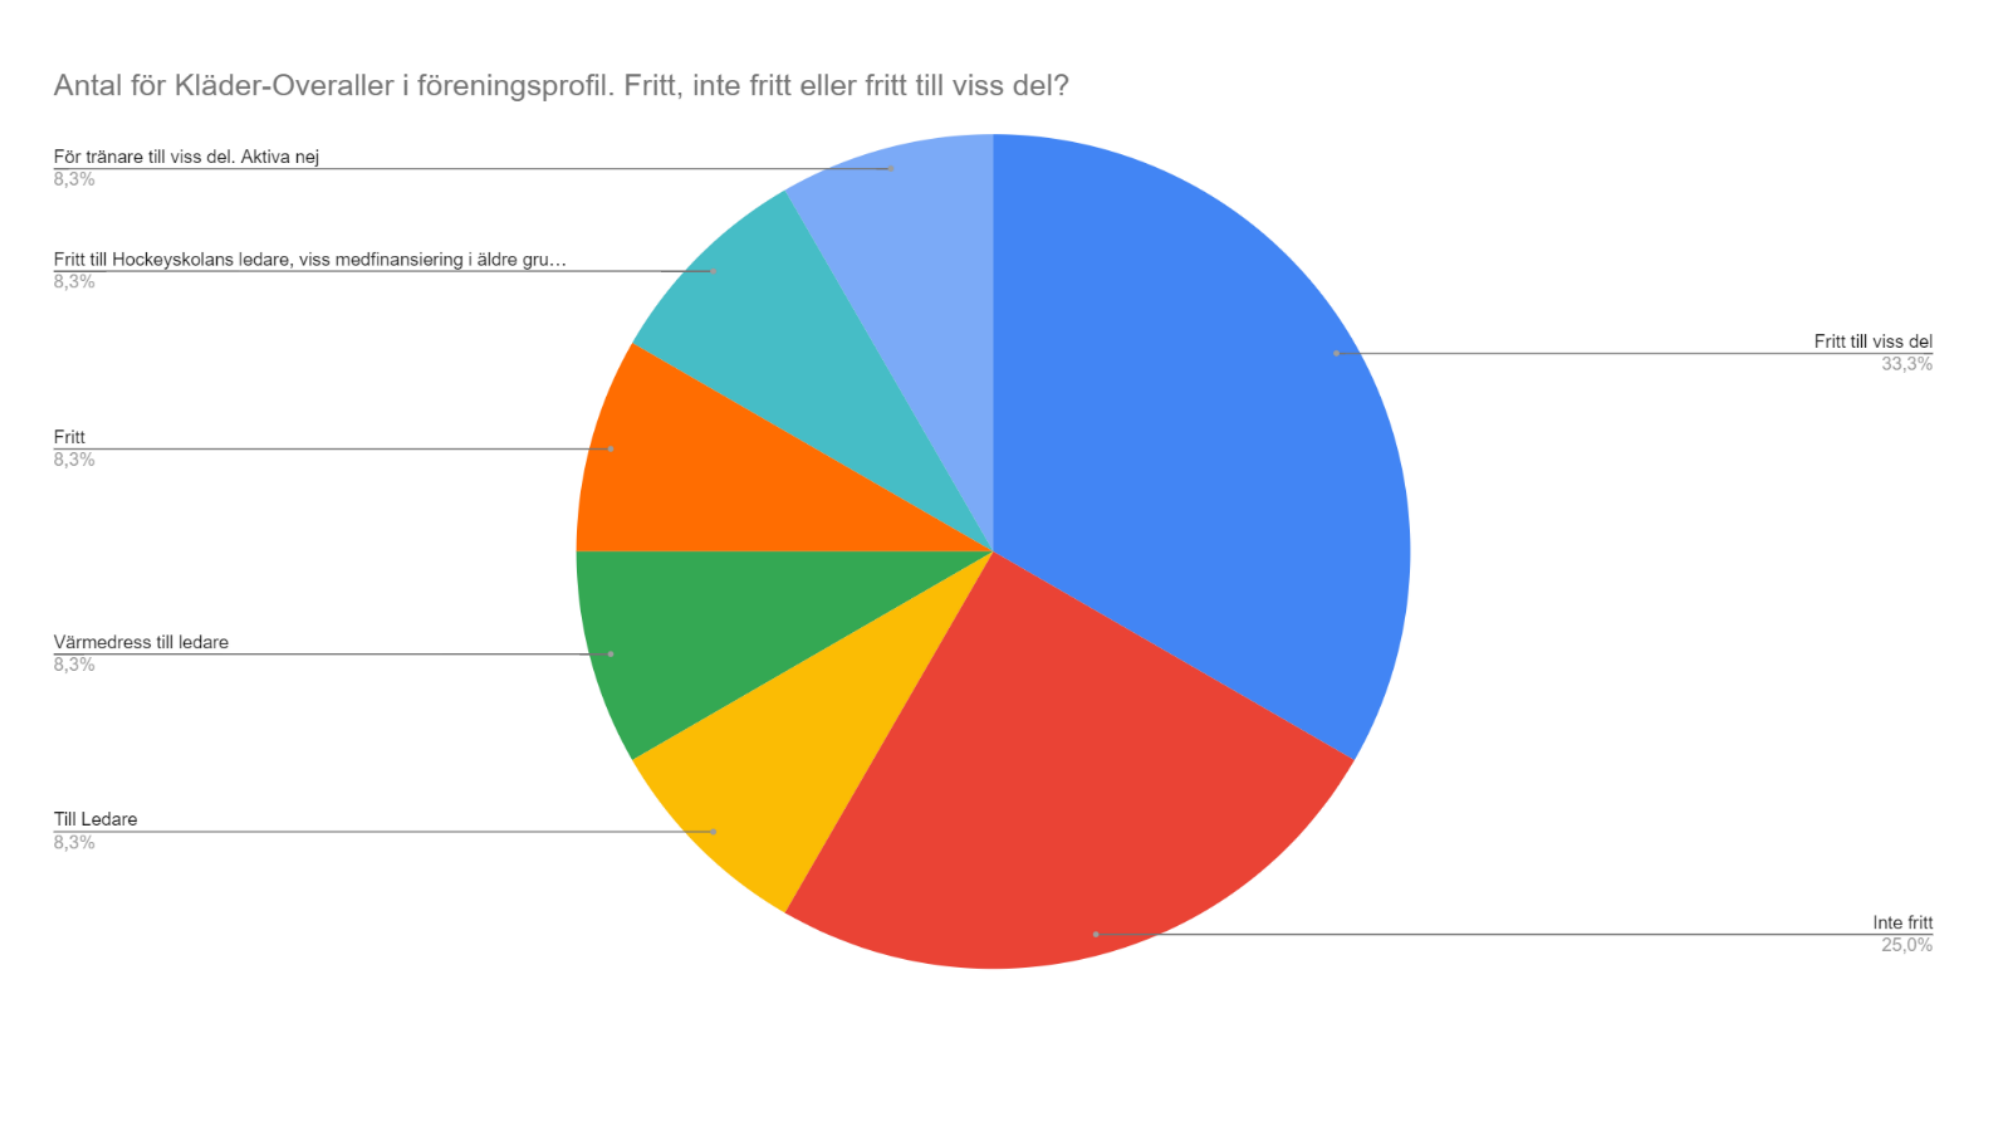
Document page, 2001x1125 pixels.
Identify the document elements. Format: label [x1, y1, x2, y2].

picture [4, 21, 1983, 1018]
